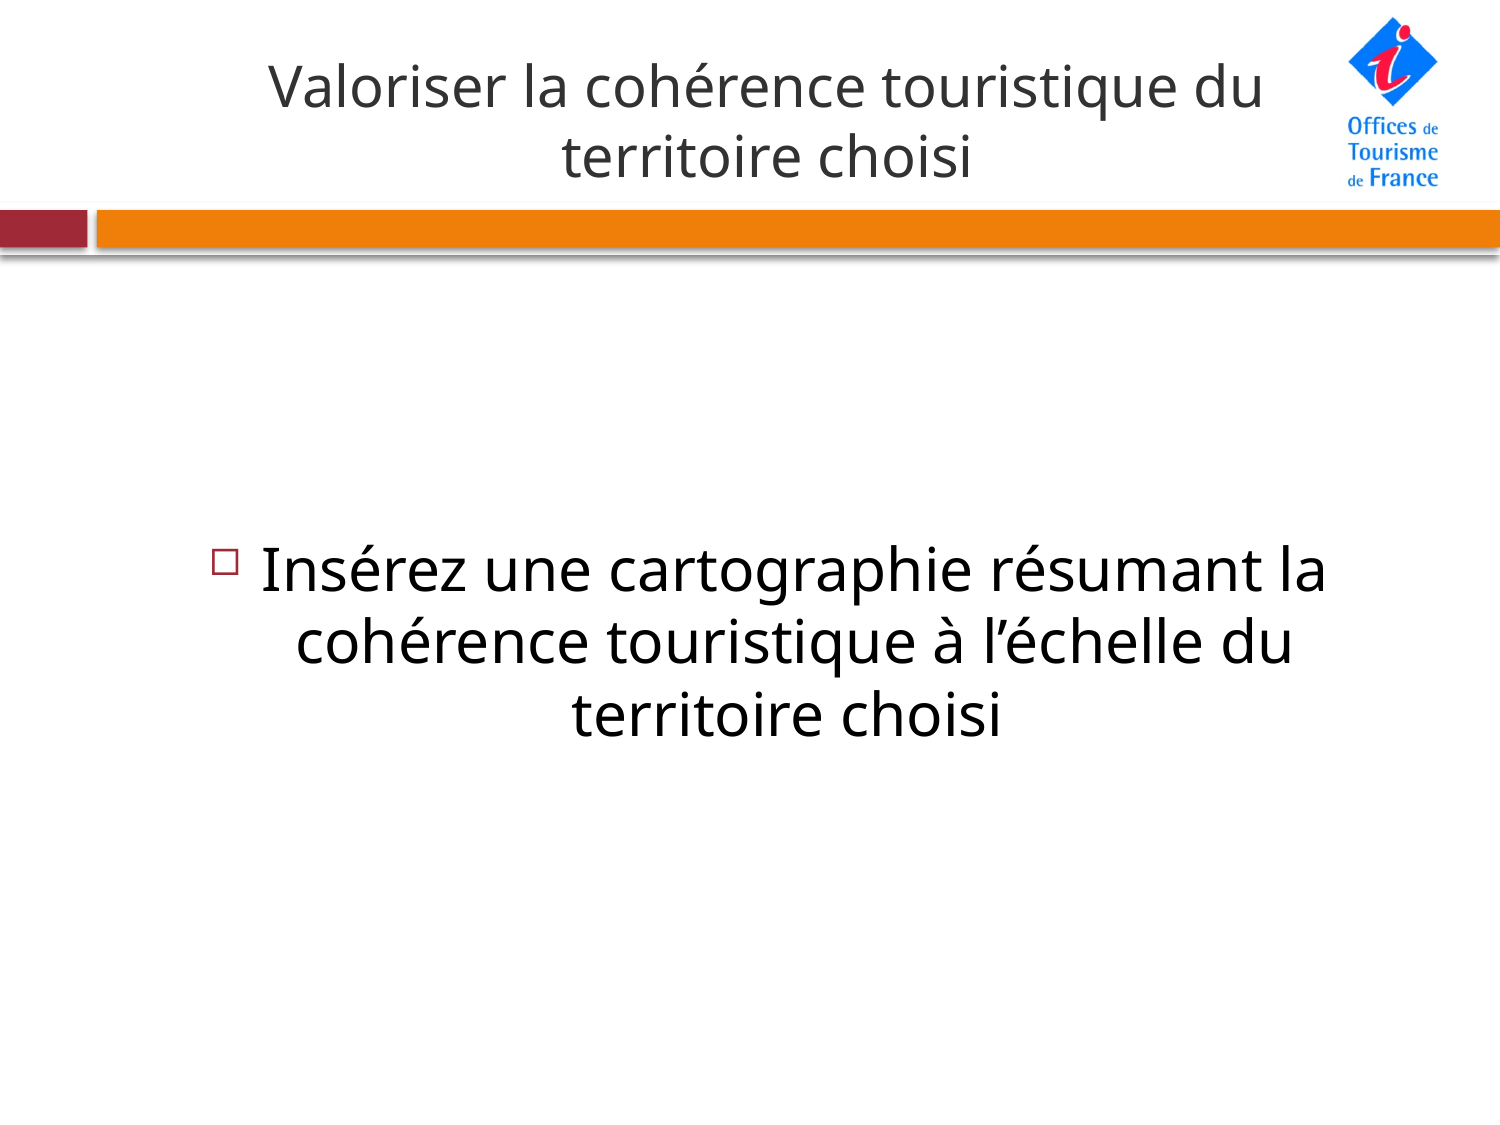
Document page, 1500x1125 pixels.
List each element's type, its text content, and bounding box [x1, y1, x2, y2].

picture [1328, 0, 1460, 200]
list Insérez une cartographie résumant la cohérence touristique à l’échelle du territoire choisi [100, 262, 1438, 1000]
title Valoriser la cohérence touristique du territoire choisi [171, 42, 1365, 197]
